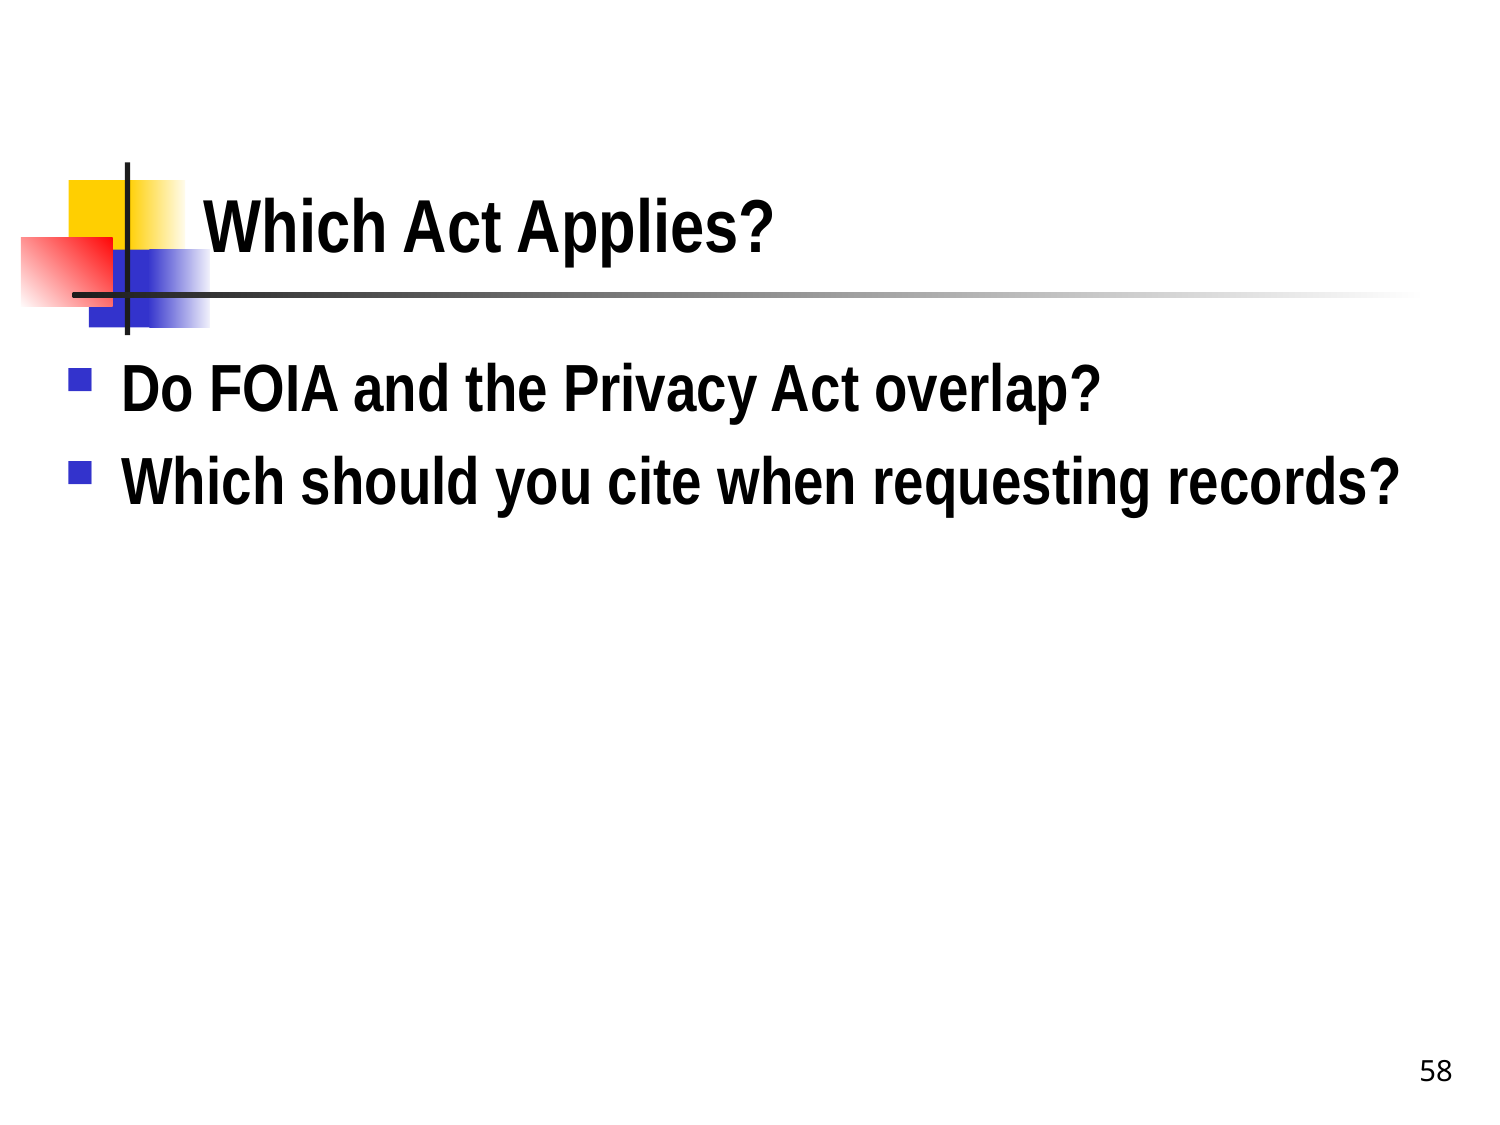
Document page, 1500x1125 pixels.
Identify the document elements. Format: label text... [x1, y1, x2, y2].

slide_number 58 [1155, 1024, 1468, 1100]
list Do FOIA and the Privacy Act overlap? Which should you cite when requesting records? [50, 337, 1450, 1075]
title Which Act Applies? [188, 35, 1468, 275]
